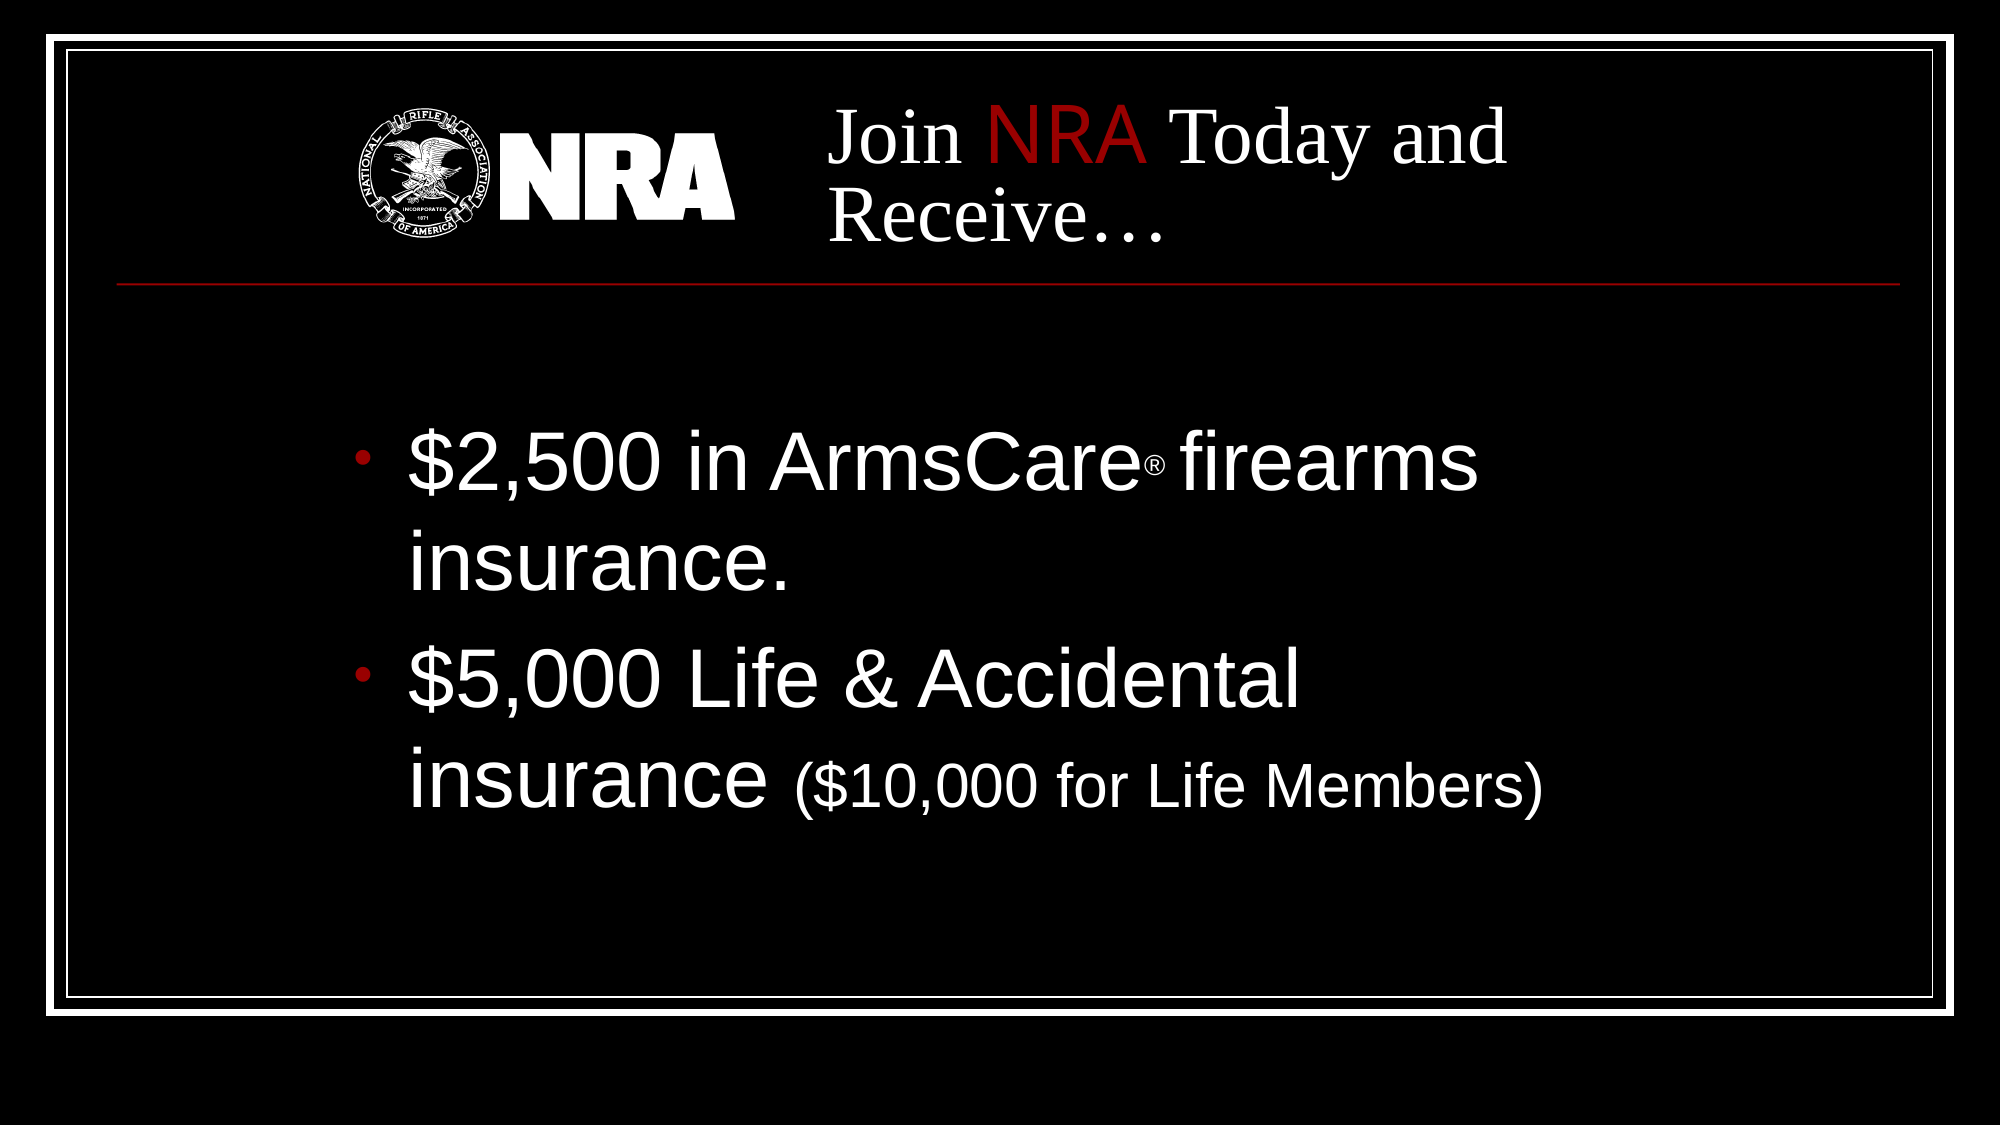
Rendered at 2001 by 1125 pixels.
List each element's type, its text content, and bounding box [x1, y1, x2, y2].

picture [349, 99, 735, 247]
title Join NRA Today and Receive… [812, 77, 1675, 266]
list $2,500 in ArmsCare® firearms insurance. $5,000 Life & Accidental insurance ($10,000 for Life Members) [337, 399, 1675, 963]
